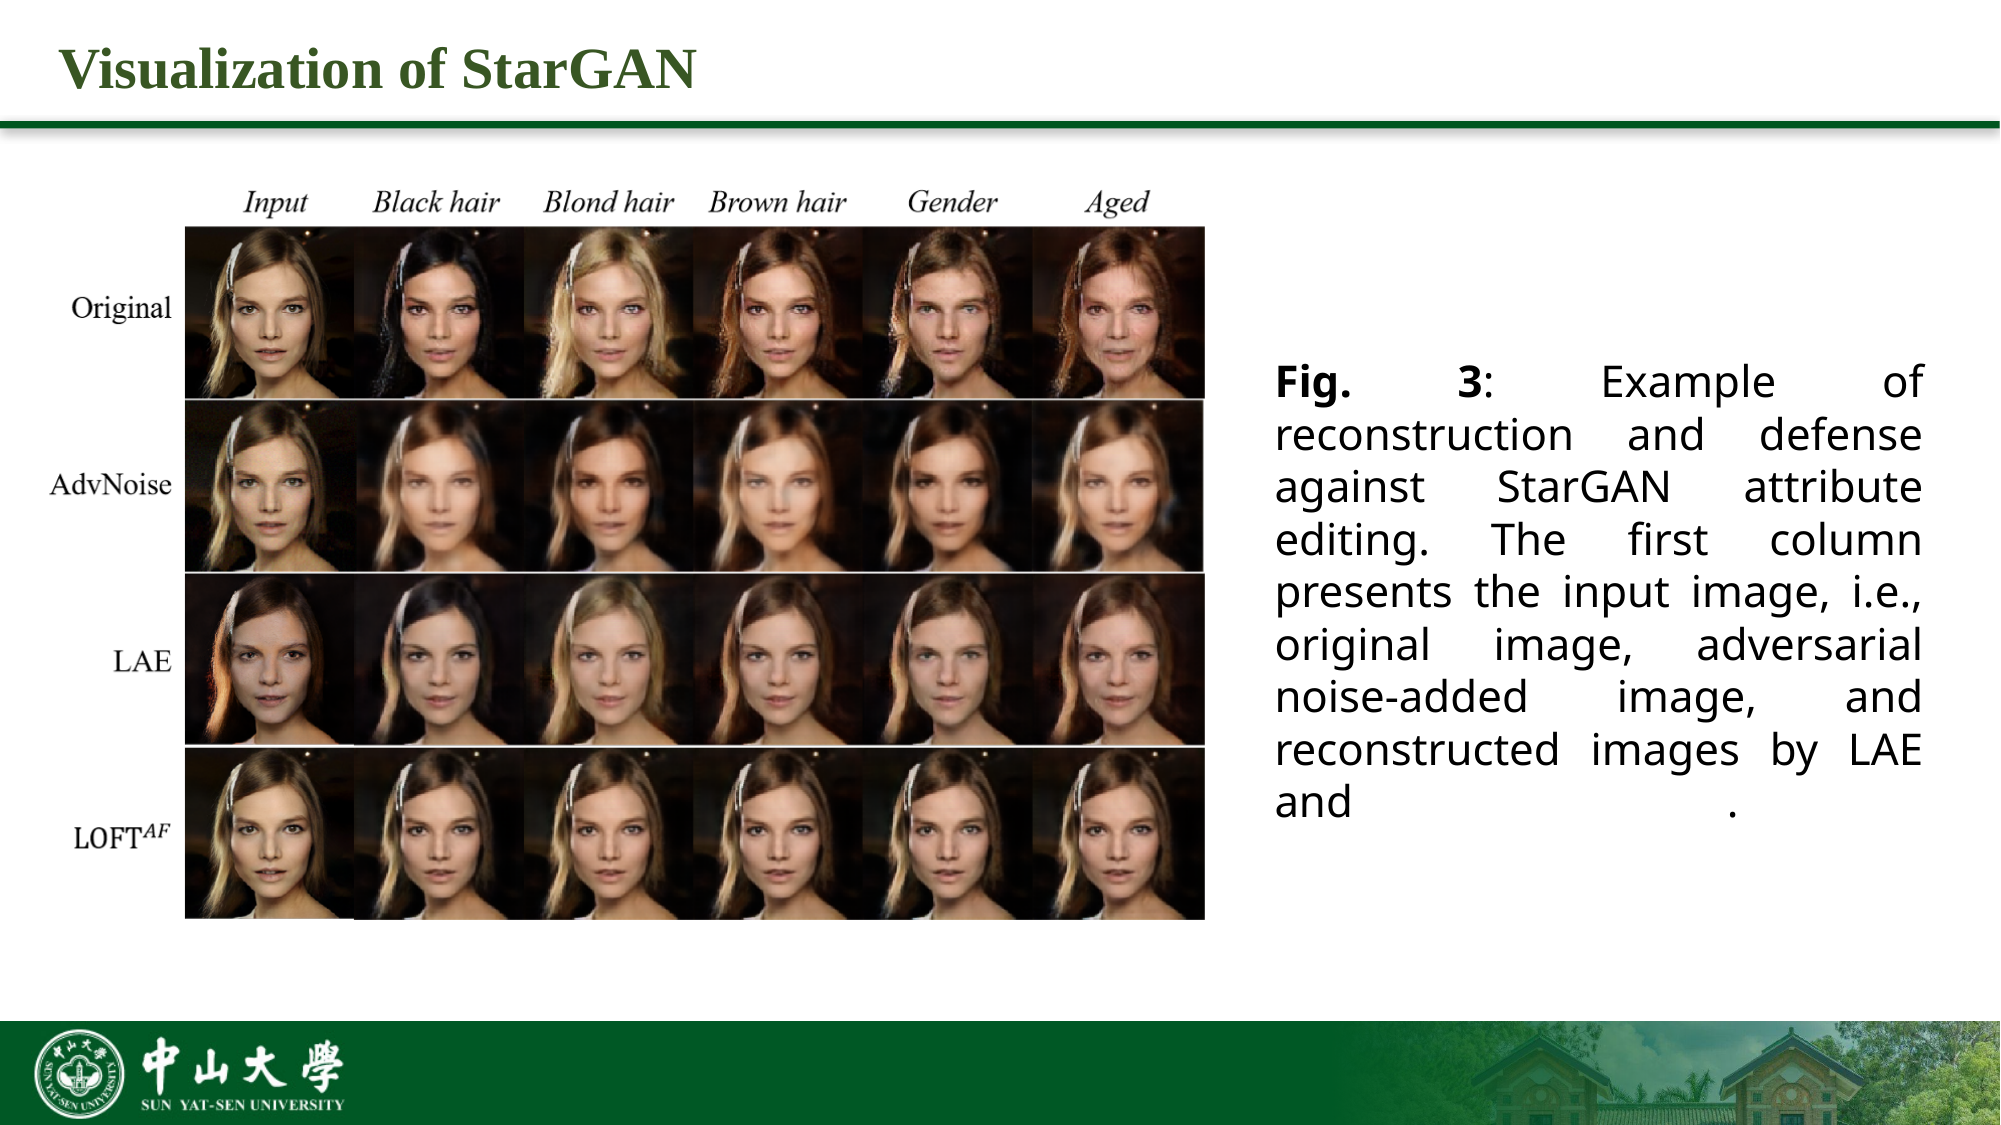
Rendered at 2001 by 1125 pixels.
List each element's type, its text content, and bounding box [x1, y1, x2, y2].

text_box [0, 121, 2000, 129]
text_box Visualization of StarGAN [43, 30, 717, 108]
picture [31, 1021, 346, 1125]
picture [21, 160, 1240, 941]
